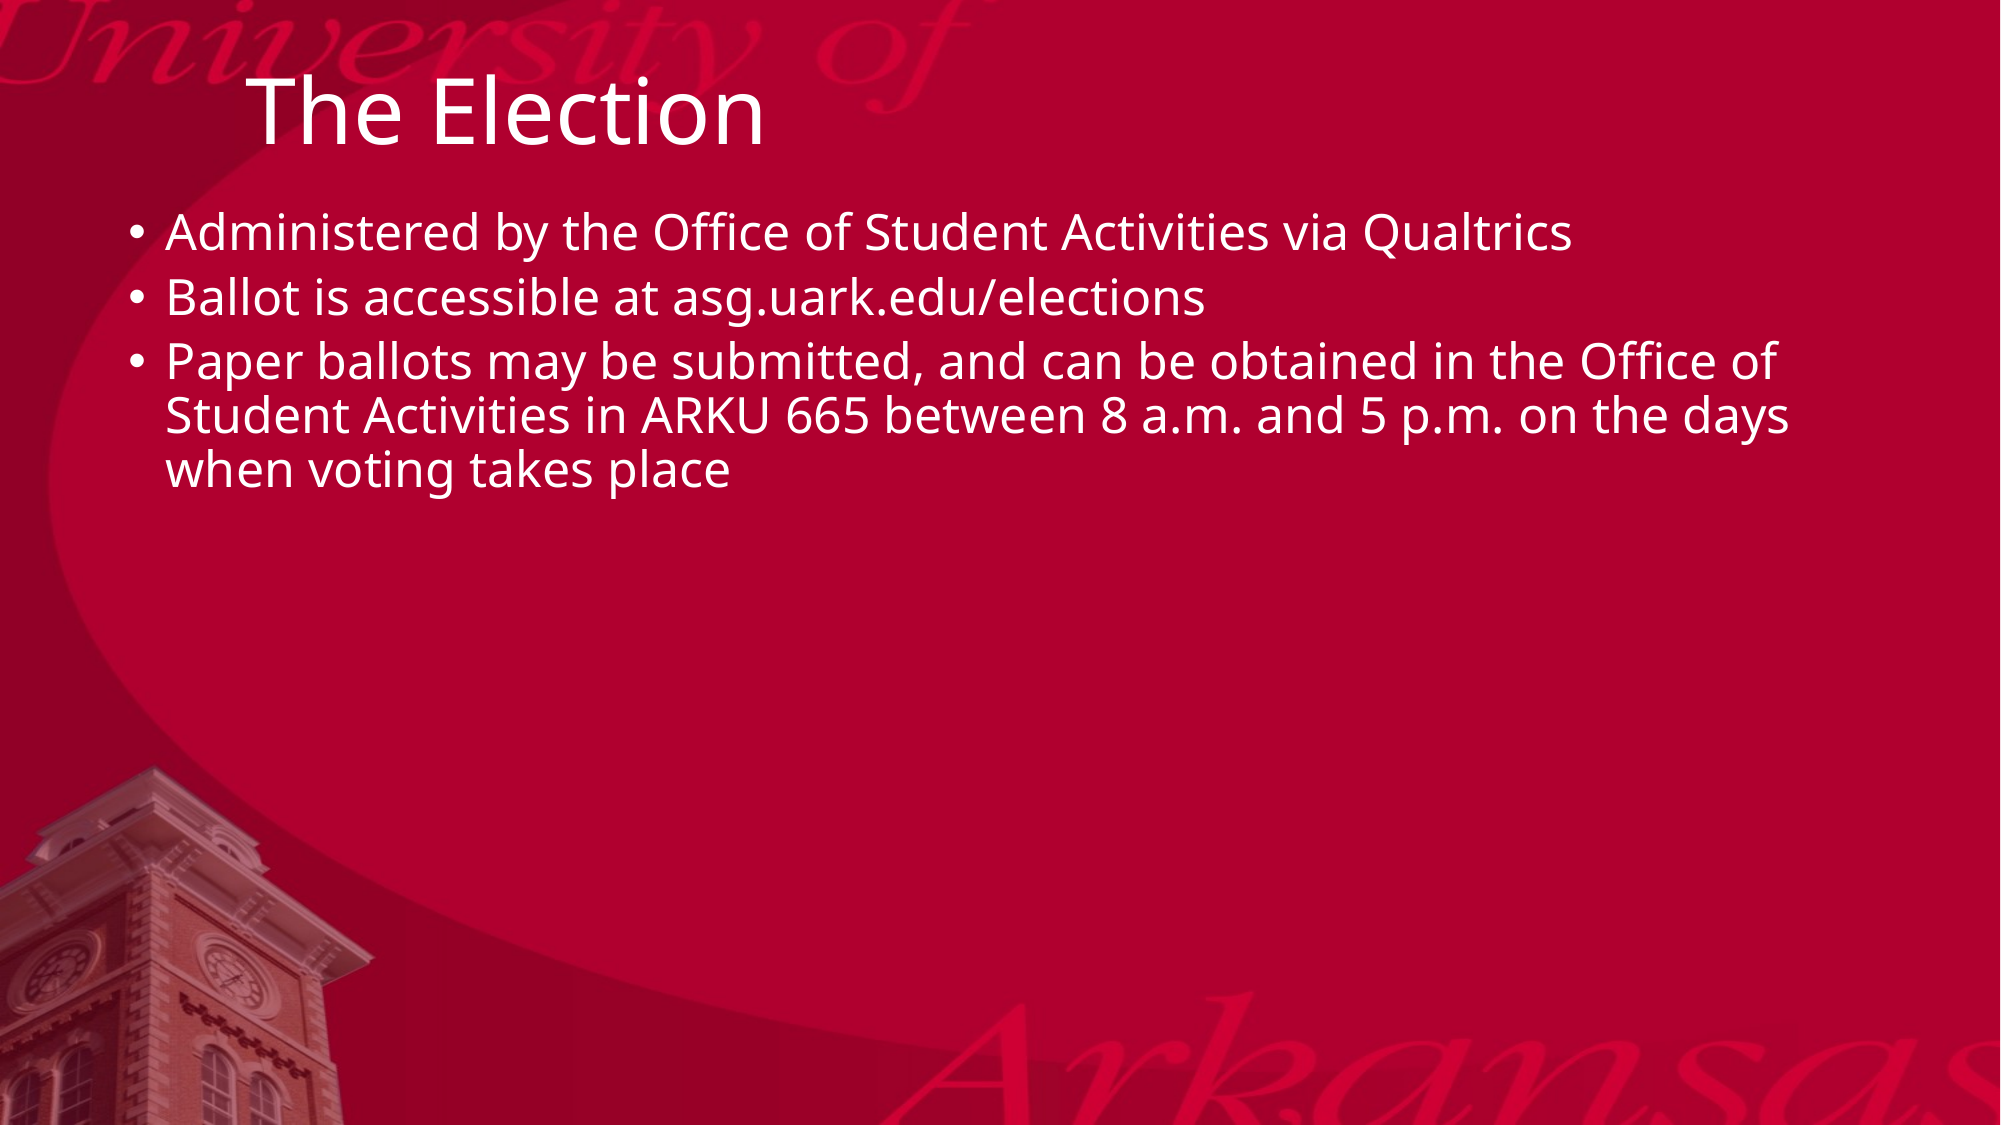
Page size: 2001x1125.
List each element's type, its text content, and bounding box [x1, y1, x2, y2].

picture [0, 0, 2001, 1125]
title The Election [230, 6, 1956, 224]
list Administered by the Office of Student Activities via Qualtrics Ballot is accessible at asg.uark.edu/elections Paper ballots may be submitted, and can be obtained in the Office of Student Activities in ARKU 665 between 8 a.m. and 5 p.m. on the days when voting takes place [38, 200, 1928, 914]
